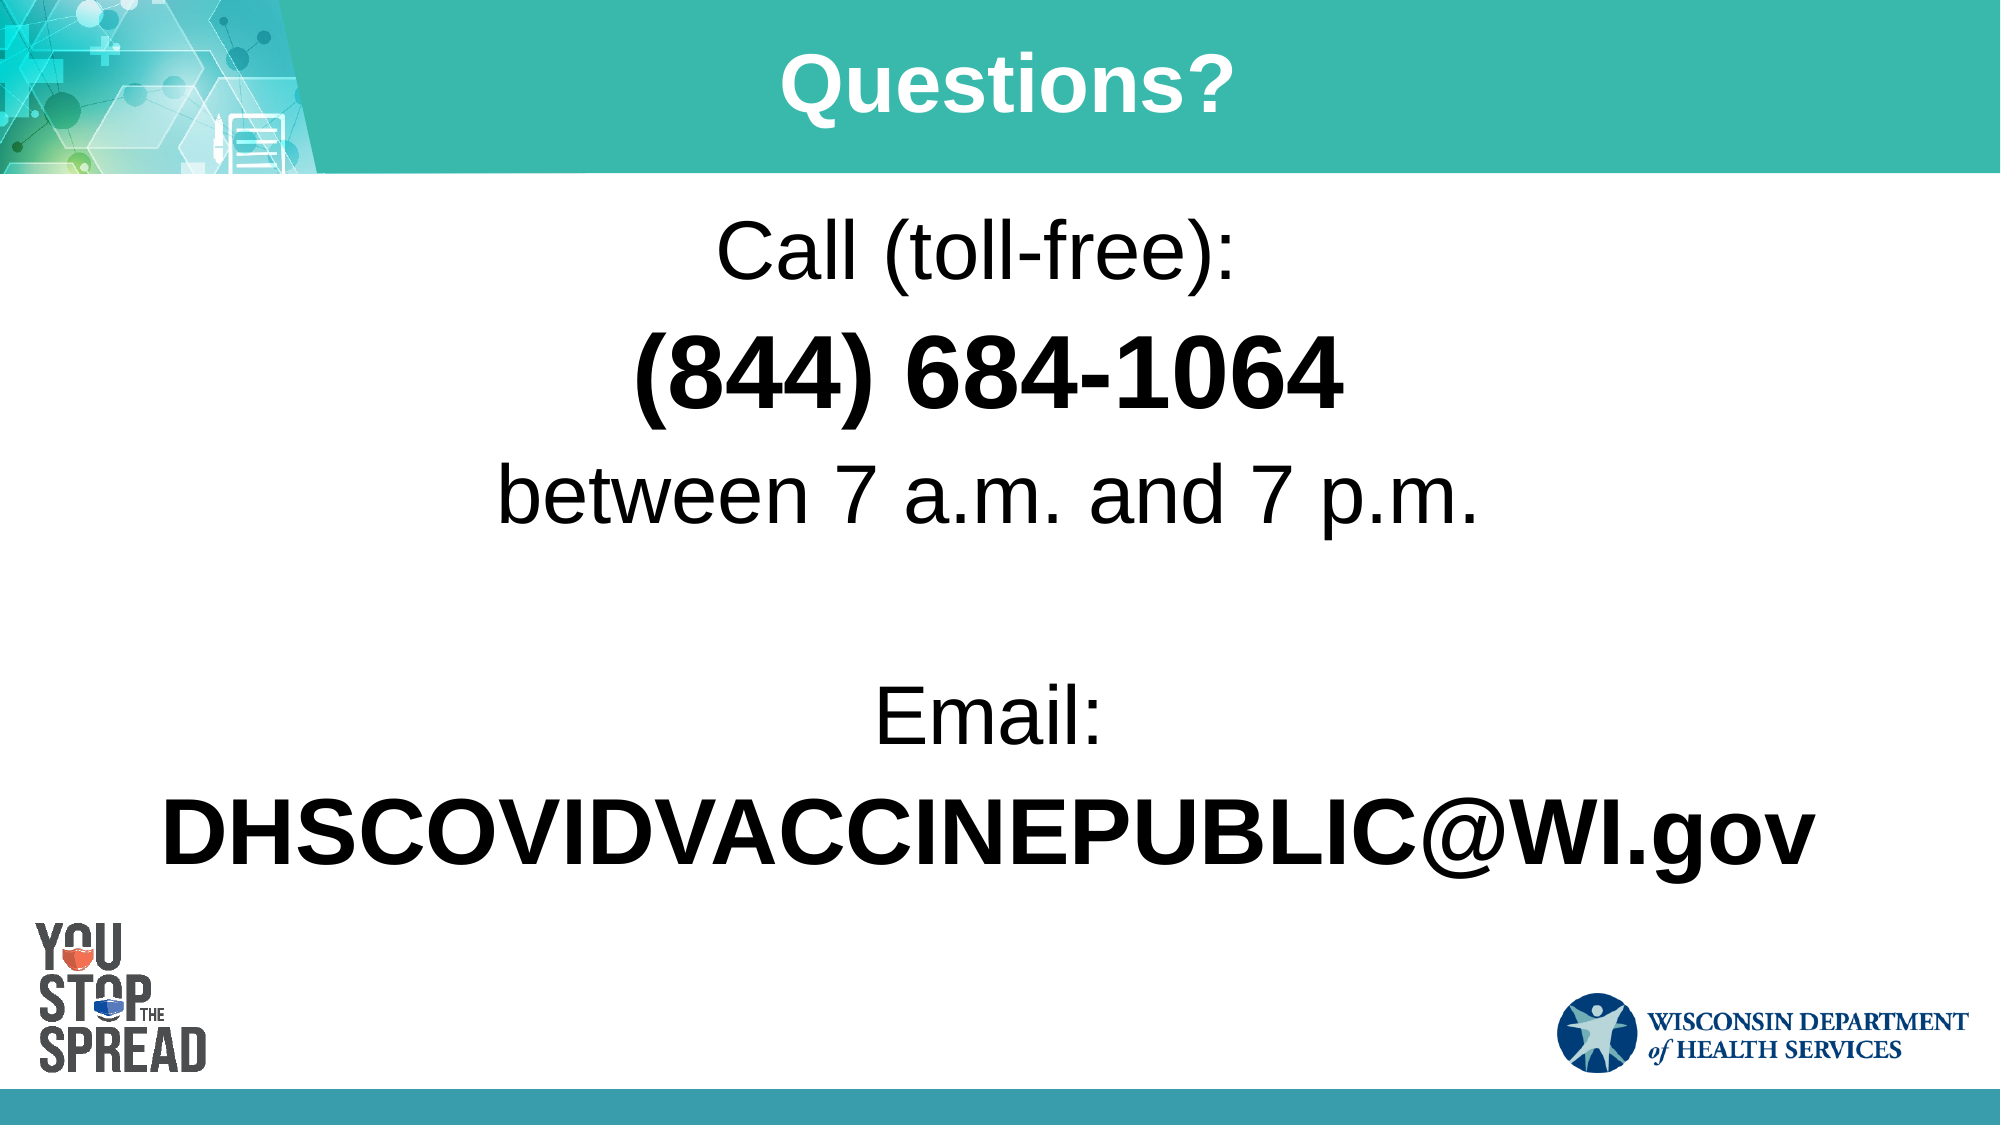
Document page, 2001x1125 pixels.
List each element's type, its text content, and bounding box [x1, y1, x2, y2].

title Questions? [0, 0, 2000, 179]
list Call (toll-free): (844) 684-1064 between 7 a.m. and 7 p.m. Email: DHSCOVIDVACCINEPUBLIC@WI.gov [0, 200, 2000, 1014]
picture [34, 1014, 208, 1073]
picture [1557, 1014, 1969, 1073]
